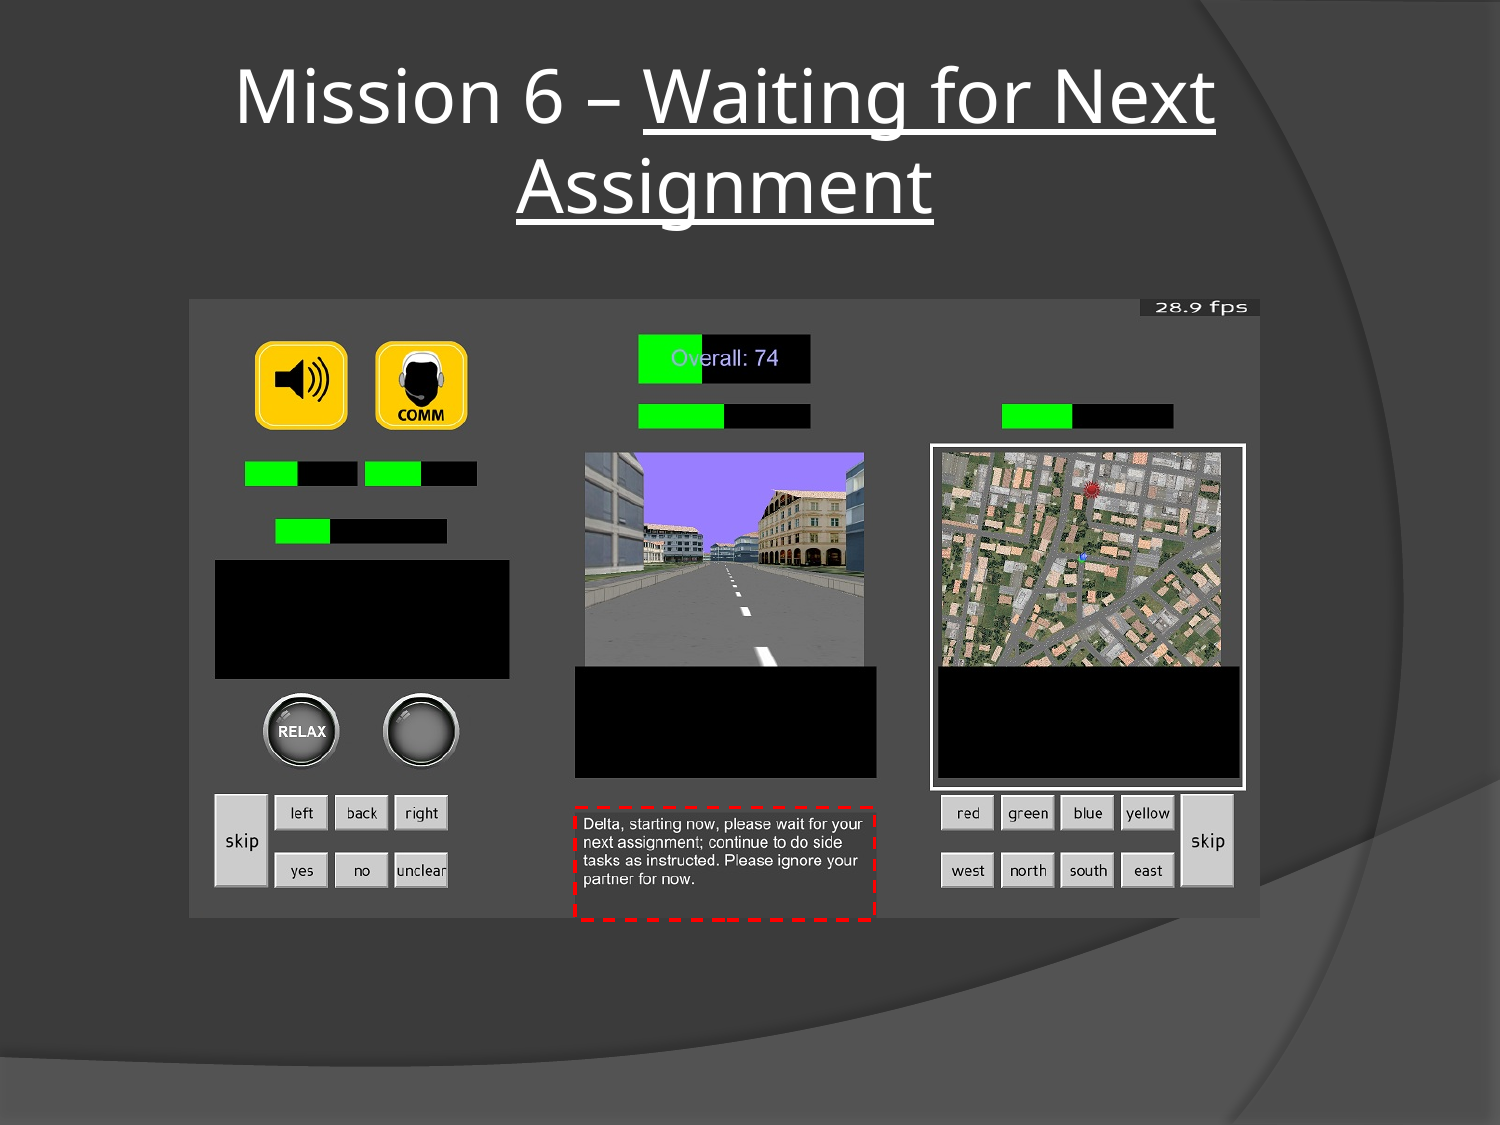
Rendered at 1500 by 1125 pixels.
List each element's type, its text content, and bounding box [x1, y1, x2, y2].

text_box Mission 6 – Waiting for Next Assignment [43, 45, 1407, 233]
picture [188, 299, 1261, 918]
